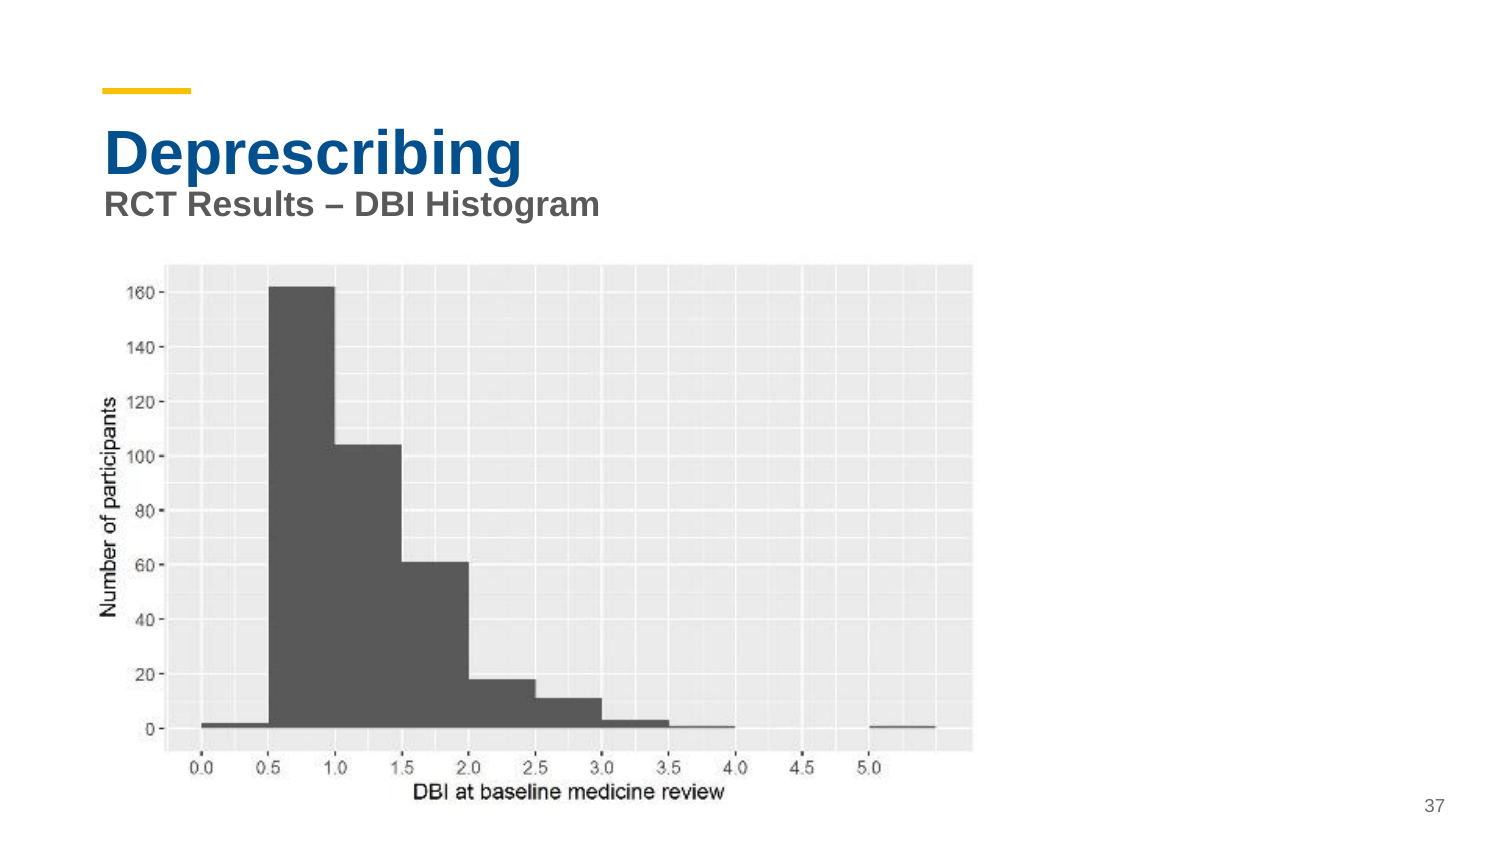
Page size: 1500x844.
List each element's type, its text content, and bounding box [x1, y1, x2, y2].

picture [89, 254, 984, 814]
title Deprescribing [89, 113, 690, 177]
slide_number 37 [1122, 782, 1461, 828]
list RCT Results – DBI Histogram [89, 179, 690, 223]
